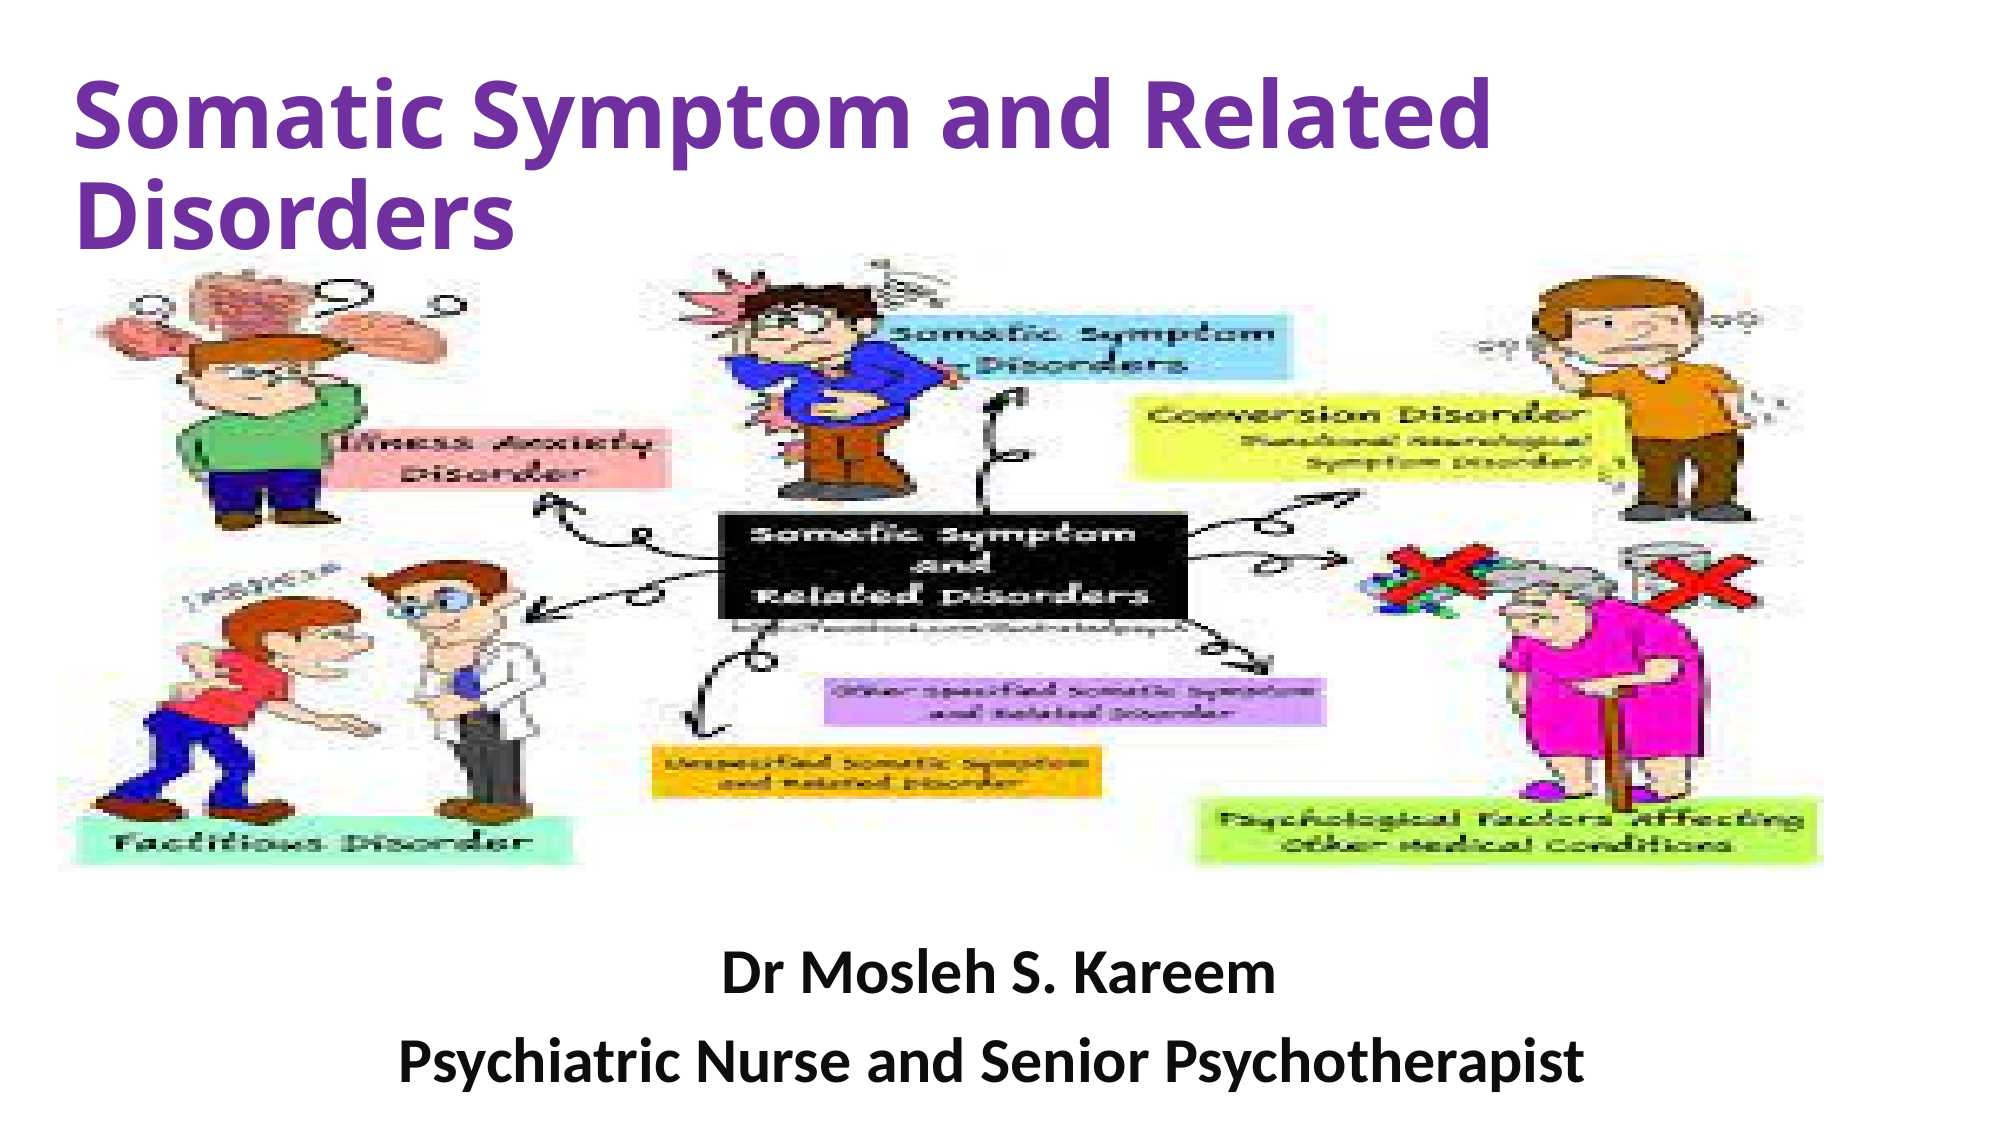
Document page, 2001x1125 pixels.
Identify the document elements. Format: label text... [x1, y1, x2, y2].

picture [57, 253, 1824, 872]
title Somatic Symptom and Related Disorders [57, 59, 1943, 278]
list Dr Mosleh S. Kareem Psychiatric Nurse and Senior Psychotherapist [137, 299, 1863, 1106]
